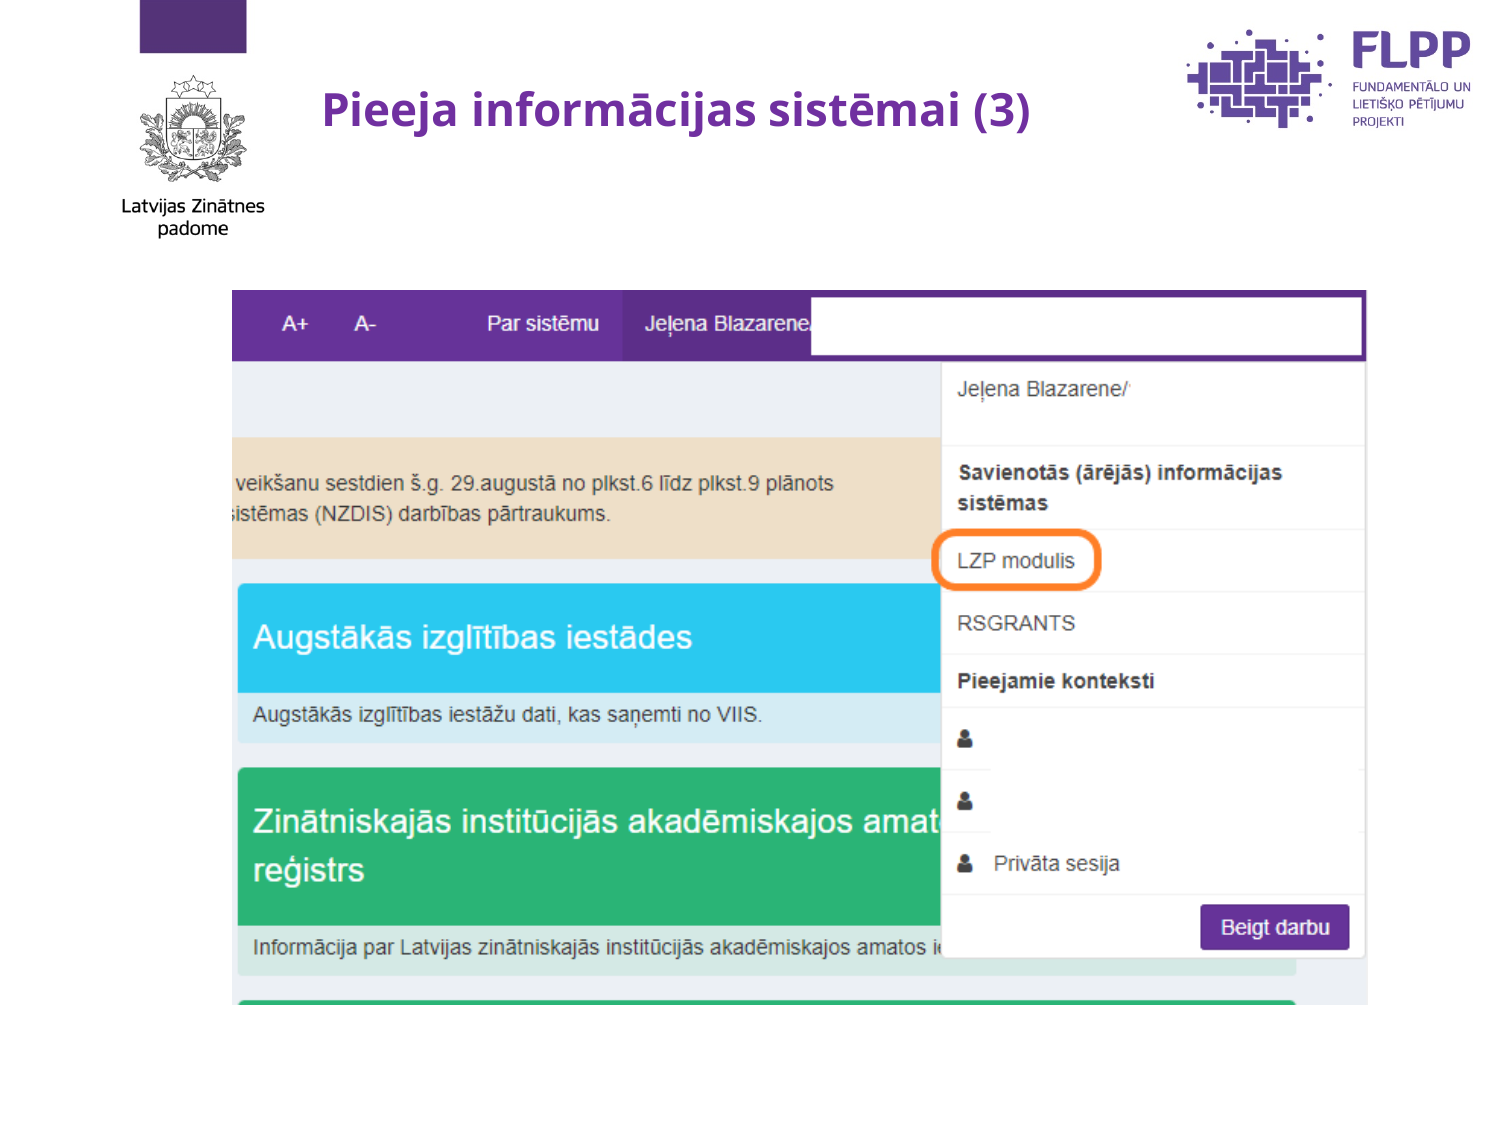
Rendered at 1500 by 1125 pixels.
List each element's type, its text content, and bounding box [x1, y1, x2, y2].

text_box Pieeja informācijas sistēmai (3) [305, 72, 1353, 243]
picture [1156, 0, 1500, 159]
picture [48, 0, 1368, 1006]
